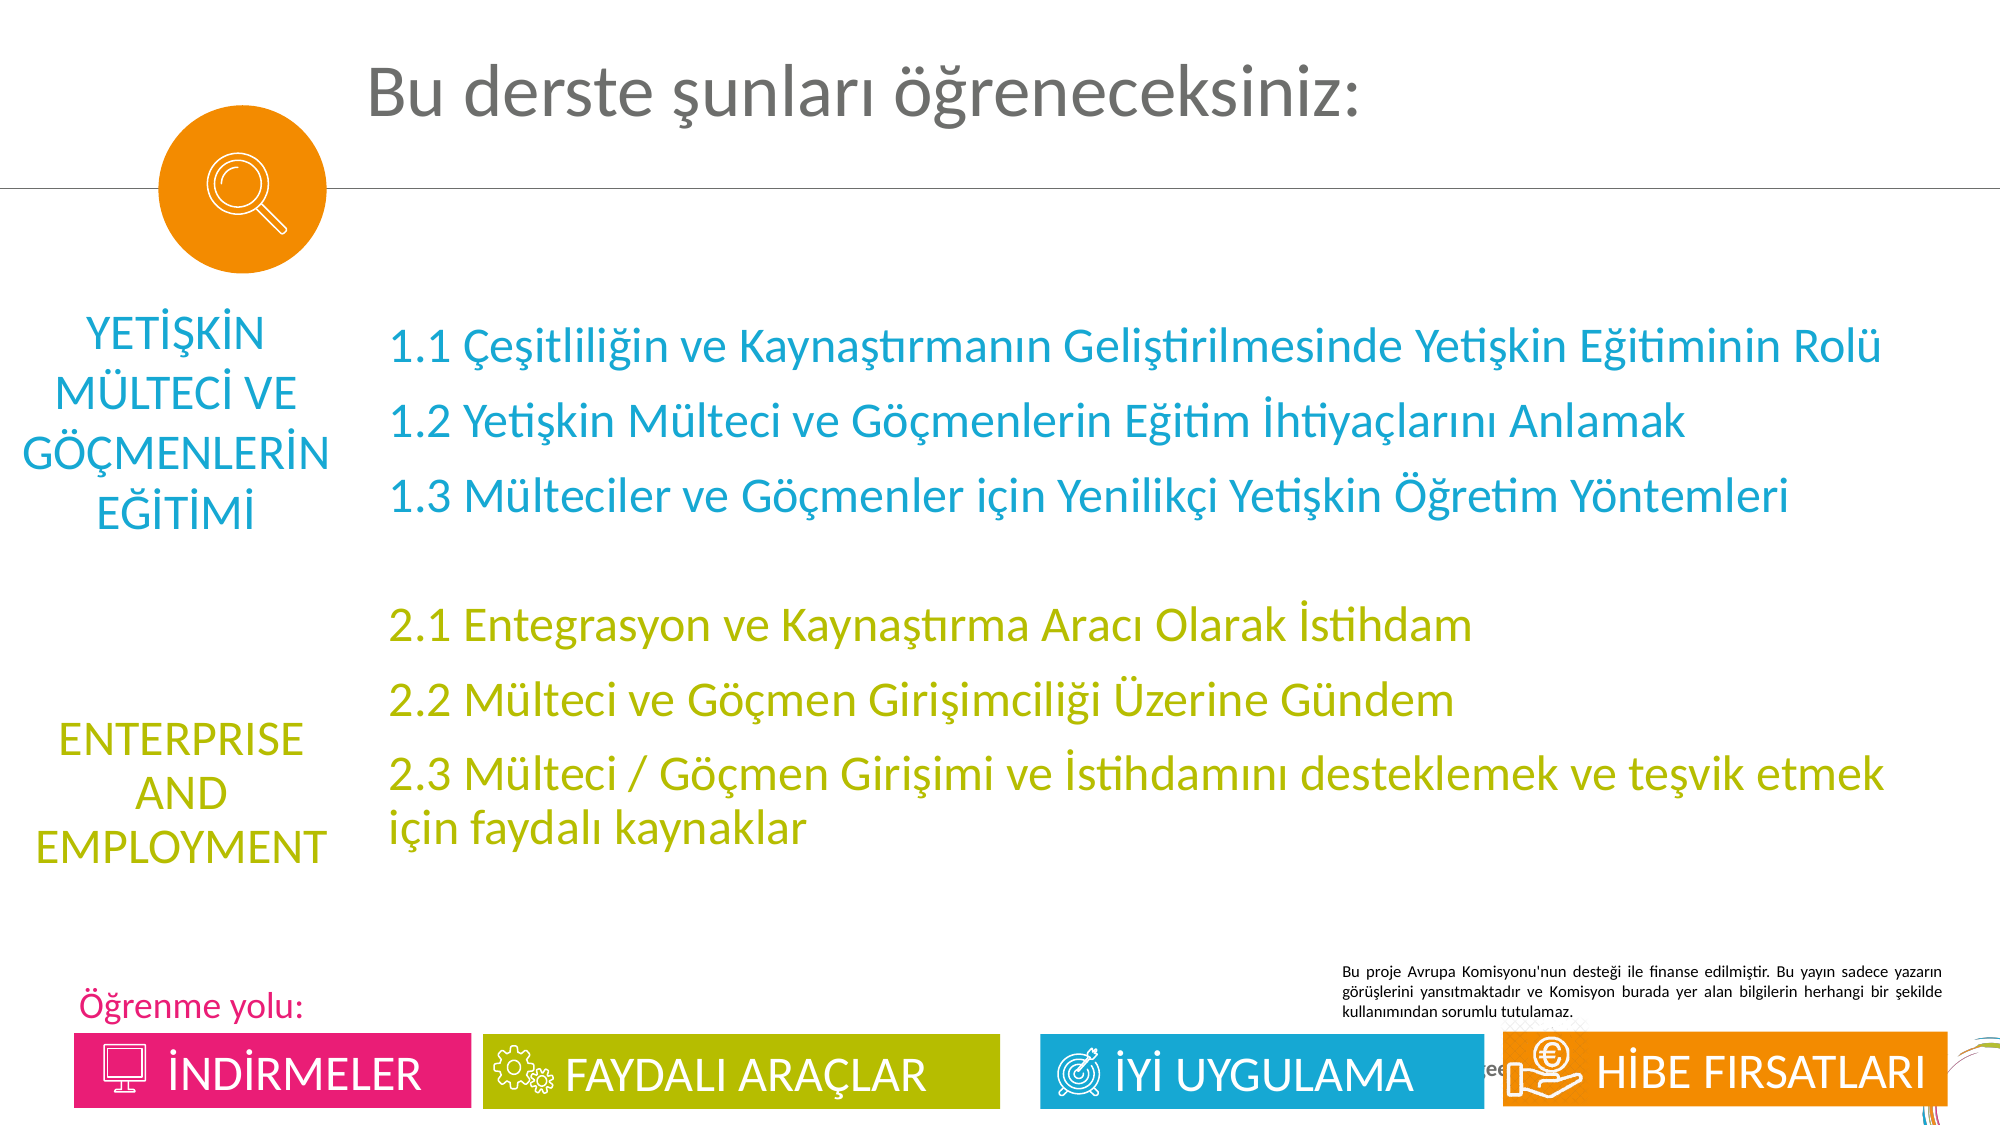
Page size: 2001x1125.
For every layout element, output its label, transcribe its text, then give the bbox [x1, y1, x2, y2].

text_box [104, 1044, 146, 1092]
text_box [1057, 1048, 1100, 1096]
picture [1499, 1016, 1590, 1106]
text_box YETİŞKİN MÜLTECİ VE GÖÇMENLERİN EĞİTİMİ [0, 291, 355, 547]
list 1.1 Çeşitliliğin ve Kaynaştırmanın Geliştirilmesinde Yetişkin Eğitiminin Rolü 1.2 Yetişkin Mülteci ve Göçmenlerin Eğitim İhtiyaçlarını Anlamak 1.3 Mülteciler ve Göçmenler için Yenilikçi Yetişkin Öğretim Yöntemleri 2.1 Entegrasyon ve Kaynaştırma Aracı Olarak İstihdam 2.2 Mülteci ve Göçmen Girişimciliği Üzerine Gündem 2.3 Mülteci / Göçmen Girişimi ve İstihdamını desteklemek ve teşvik etmek için faydalı kaynaklar [373, 312, 1959, 972]
picture [1917, 1030, 2000, 1125]
text_box Bu proje Avrupa Komisyonu'nun desteği ile finanse edilmiştir. Bu yayın sadece yazarın görüşlerini yansıtmaktadır ve Komisyon burada yer alan bilgilerin herhangi bir şekilde kullanımından sorumlu tutulamaz. [1327, 952, 1959, 1046]
text_box İNDİRMELER [74, 1033, 472, 1108]
text_box FAYDALI ARAÇLAR [483, 1034, 1001, 1109]
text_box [494, 1045, 554, 1094]
list Bu derste şunları öğreneceksiniz: [351, 44, 1730, 185]
text_box HİBE FIRSATLARI [1503, 1046, 1948, 1107]
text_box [207, 153, 287, 234]
text_box Öğrenme yolu: [64, 973, 462, 1034]
text_box İYİ UYGULAMA [1040, 1034, 1485, 1109]
text_box ENTERPRISE AND EMPLOYMENT [12, 704, 352, 882]
